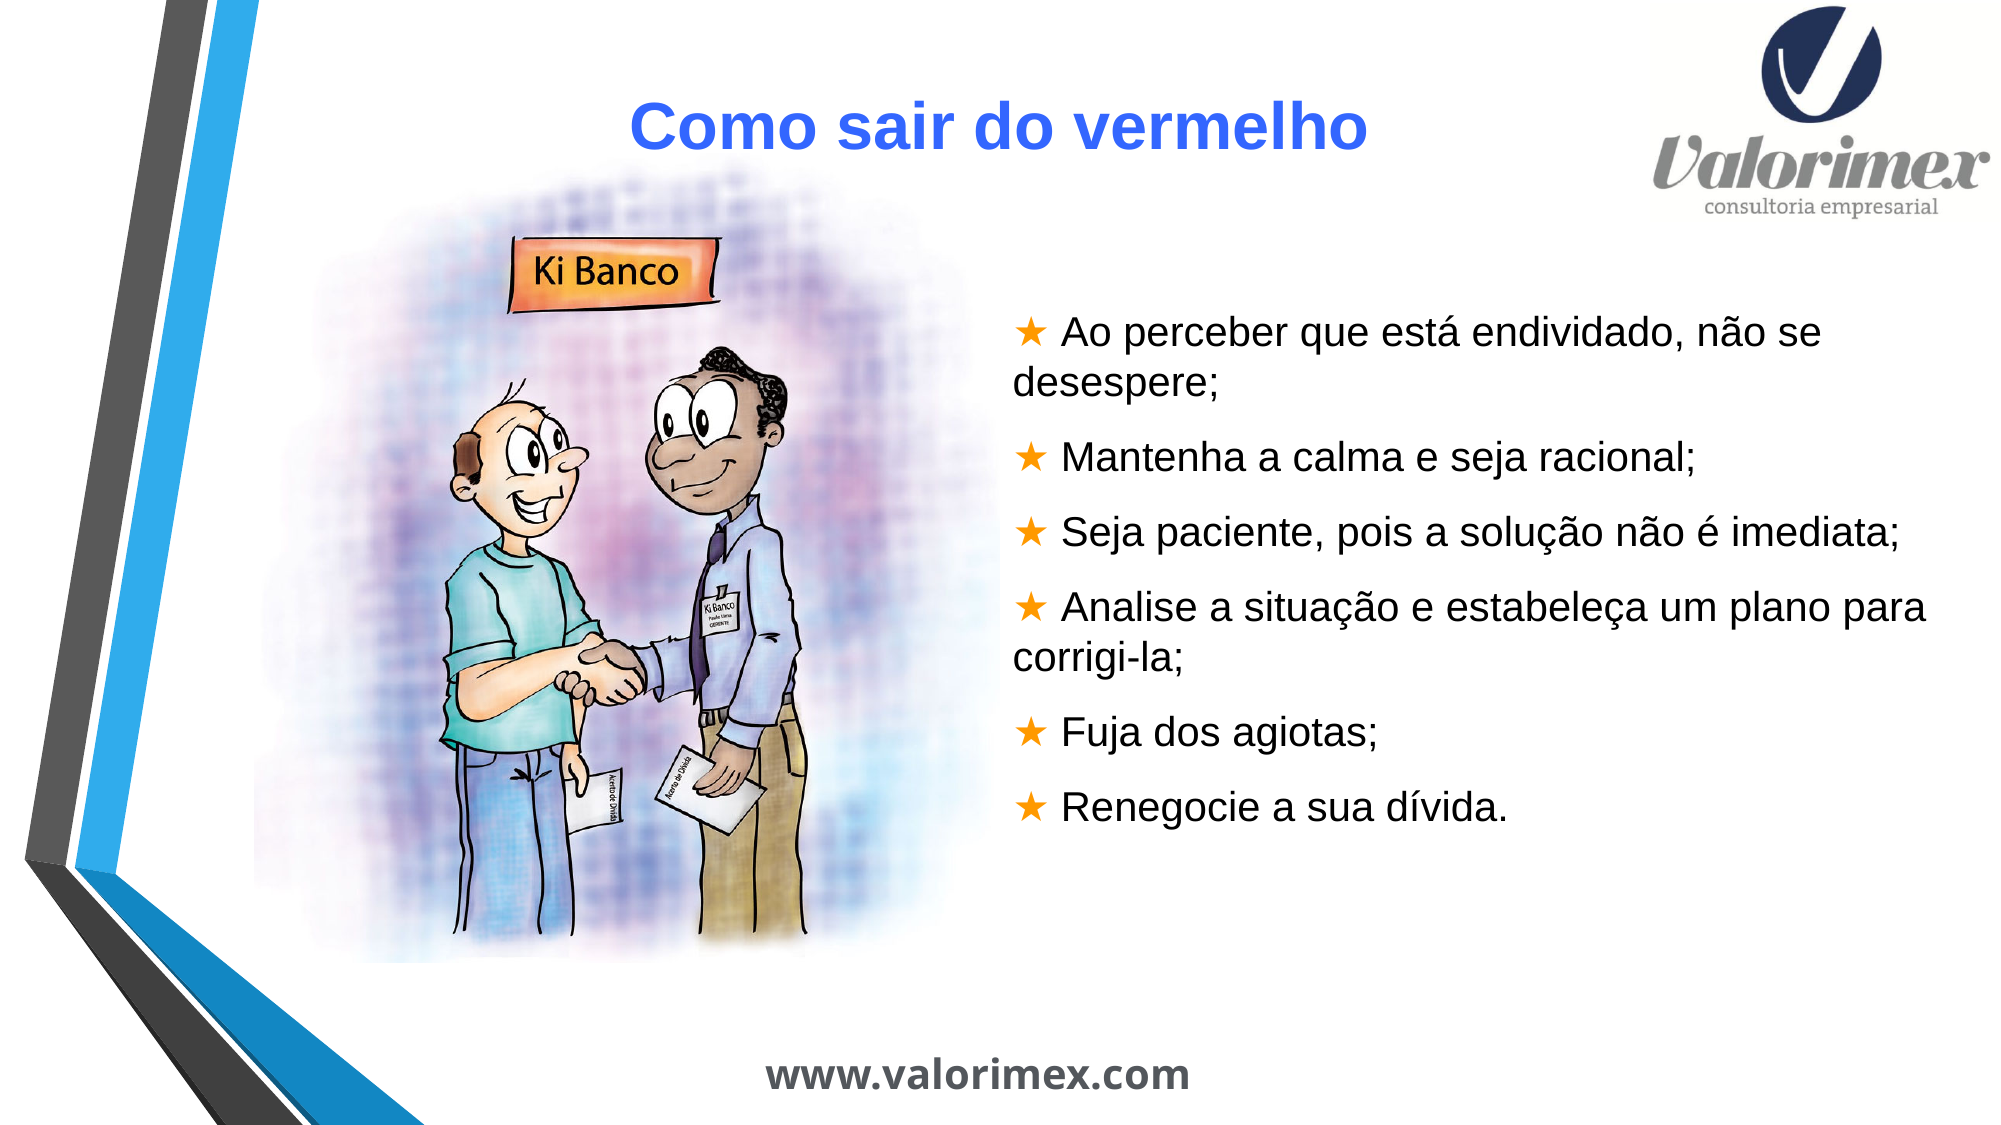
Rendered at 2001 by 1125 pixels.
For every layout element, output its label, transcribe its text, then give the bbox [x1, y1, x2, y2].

title Como sair do vermelho [150, 75, 1850, 200]
text_box ★ Ao perceber que está endividado, não se desespere; ★ Mantenha a calma e seja racional; ★ Seja paciente, pois a solução não é imediata; ★ Analise a situação e estabeleça um plano para corrigi-la; ★ Fuja dos agiotas; ★ Renegocie a sua dívida. [1001, 297, 1995, 838]
picture [1650, 3, 2000, 222]
picture [253, 153, 1001, 963]
